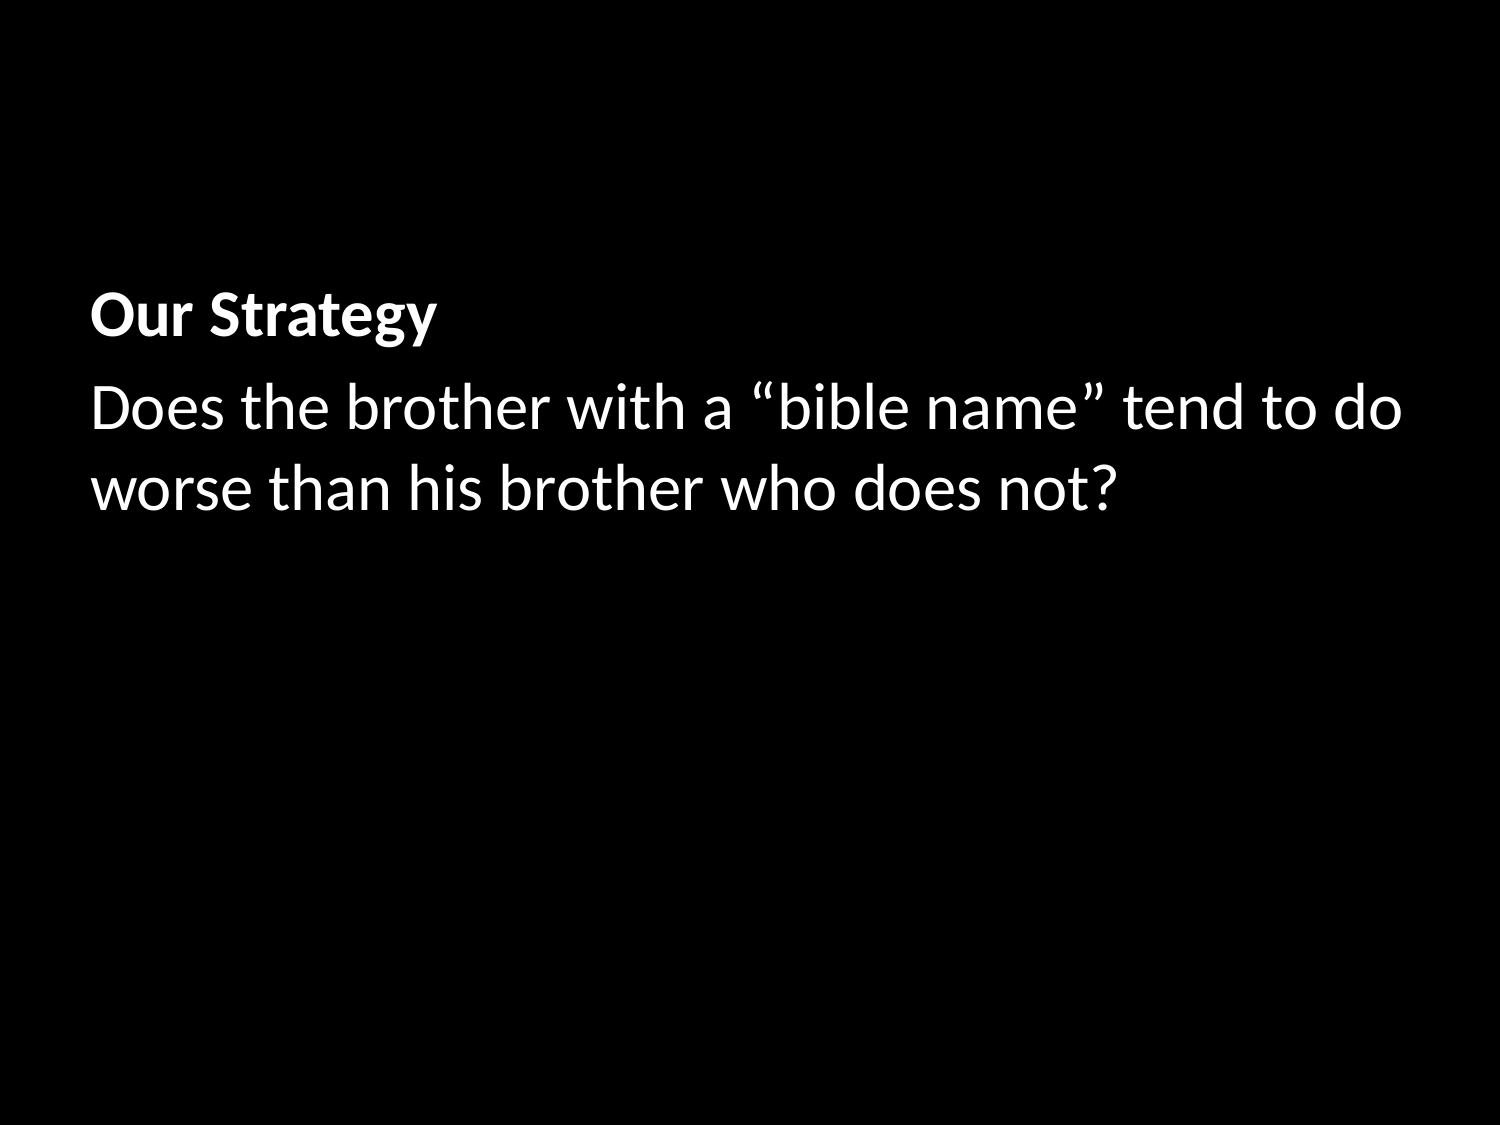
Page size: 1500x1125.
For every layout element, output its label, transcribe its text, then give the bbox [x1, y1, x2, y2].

list Our Strategy Does the brother with a “bible name” tend to do worse than his brother who does not? [75, 262, 1425, 1005]
